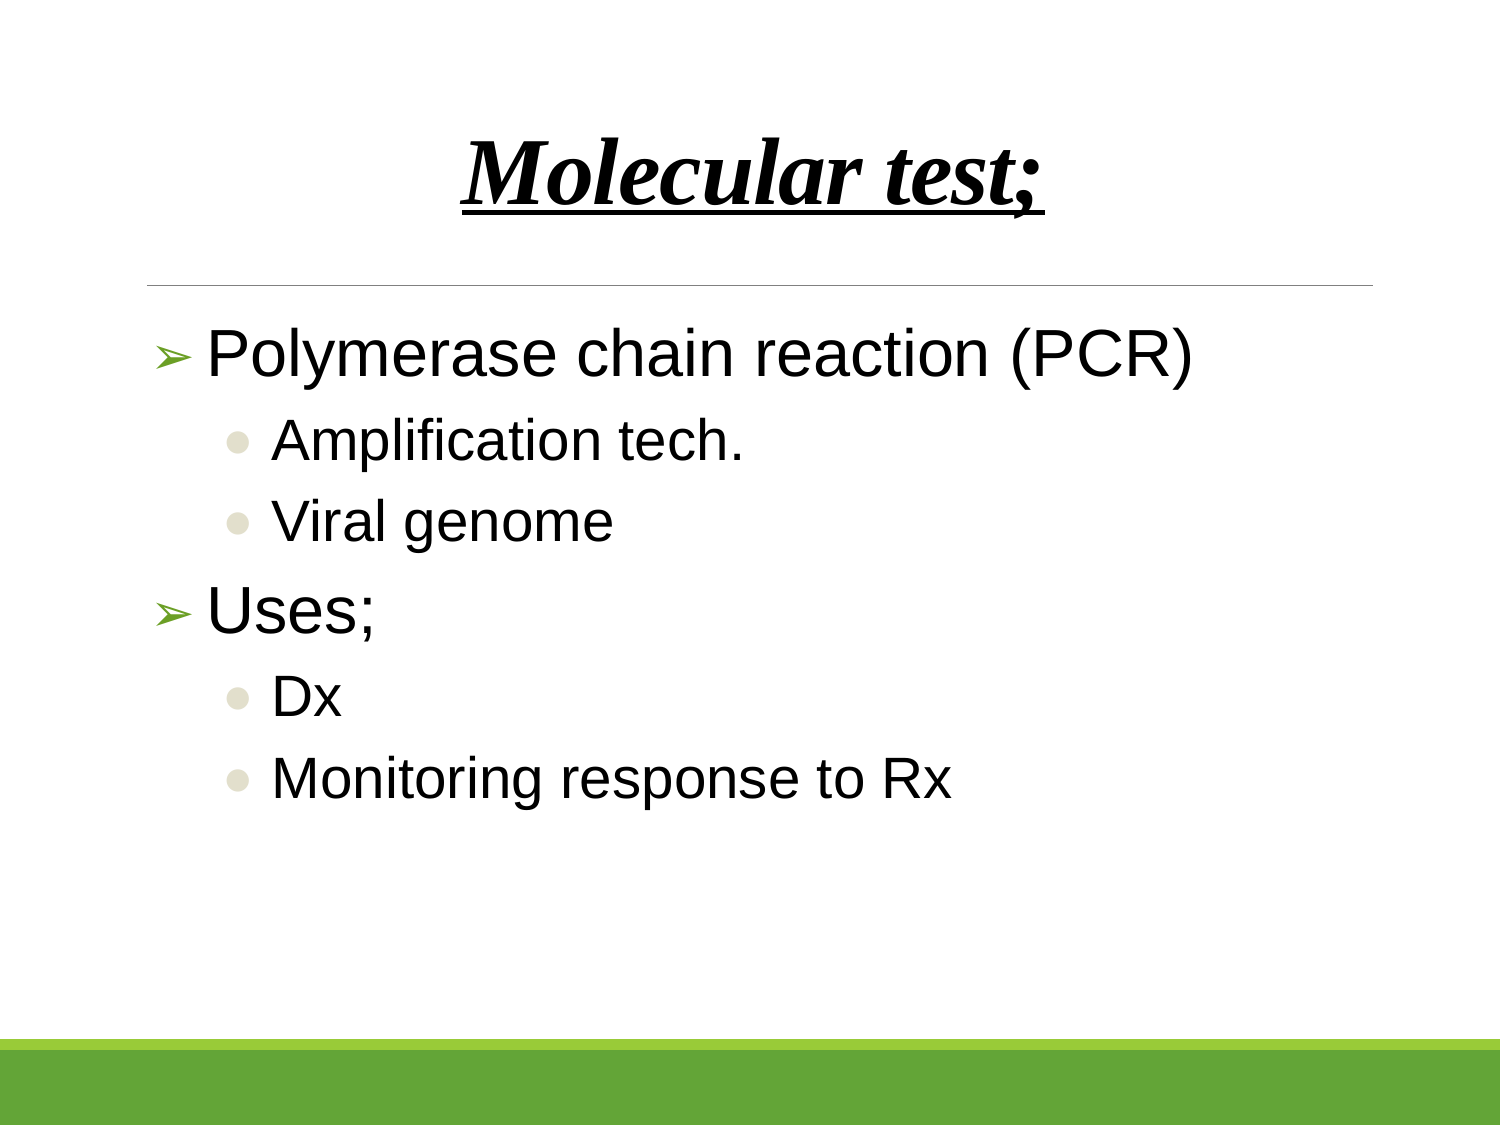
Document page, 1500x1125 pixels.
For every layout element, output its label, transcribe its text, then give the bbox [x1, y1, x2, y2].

list Polymerase chain reaction (PCR) Amplification tech. Viral genome Uses; Dx Monitoring response to Rx [135, 302, 1373, 963]
title Molecular test; [135, 47, 1373, 285]
